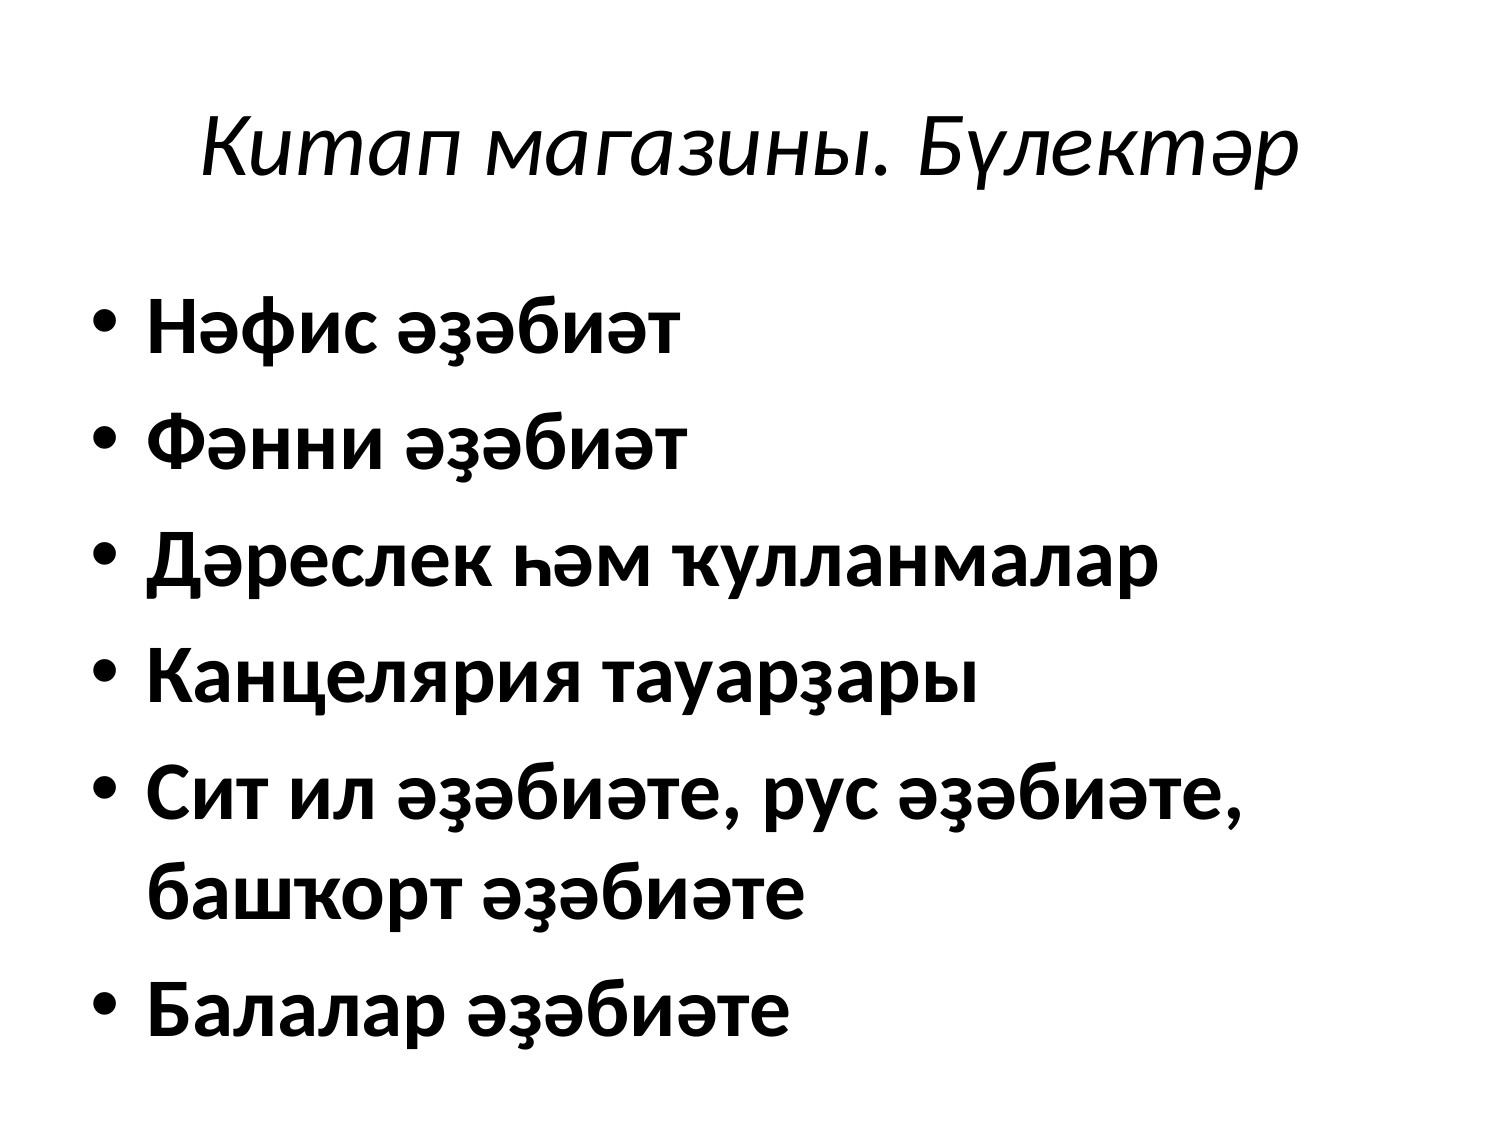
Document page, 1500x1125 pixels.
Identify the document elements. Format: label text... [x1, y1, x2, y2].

list Нәфис әҙәбиәт Фәнни әҙәбиәт Дәреслек һәм ҡулланмалар Канцелярия тауарҙары Сит ил әҙәбиәте, рус әҙәбиәте, башҡорт әҙәбиәте Балалар әҙәбиәте [75, 262, 1471, 1125]
title Китап магазины. Бүлектәр [75, 45, 1425, 233]
